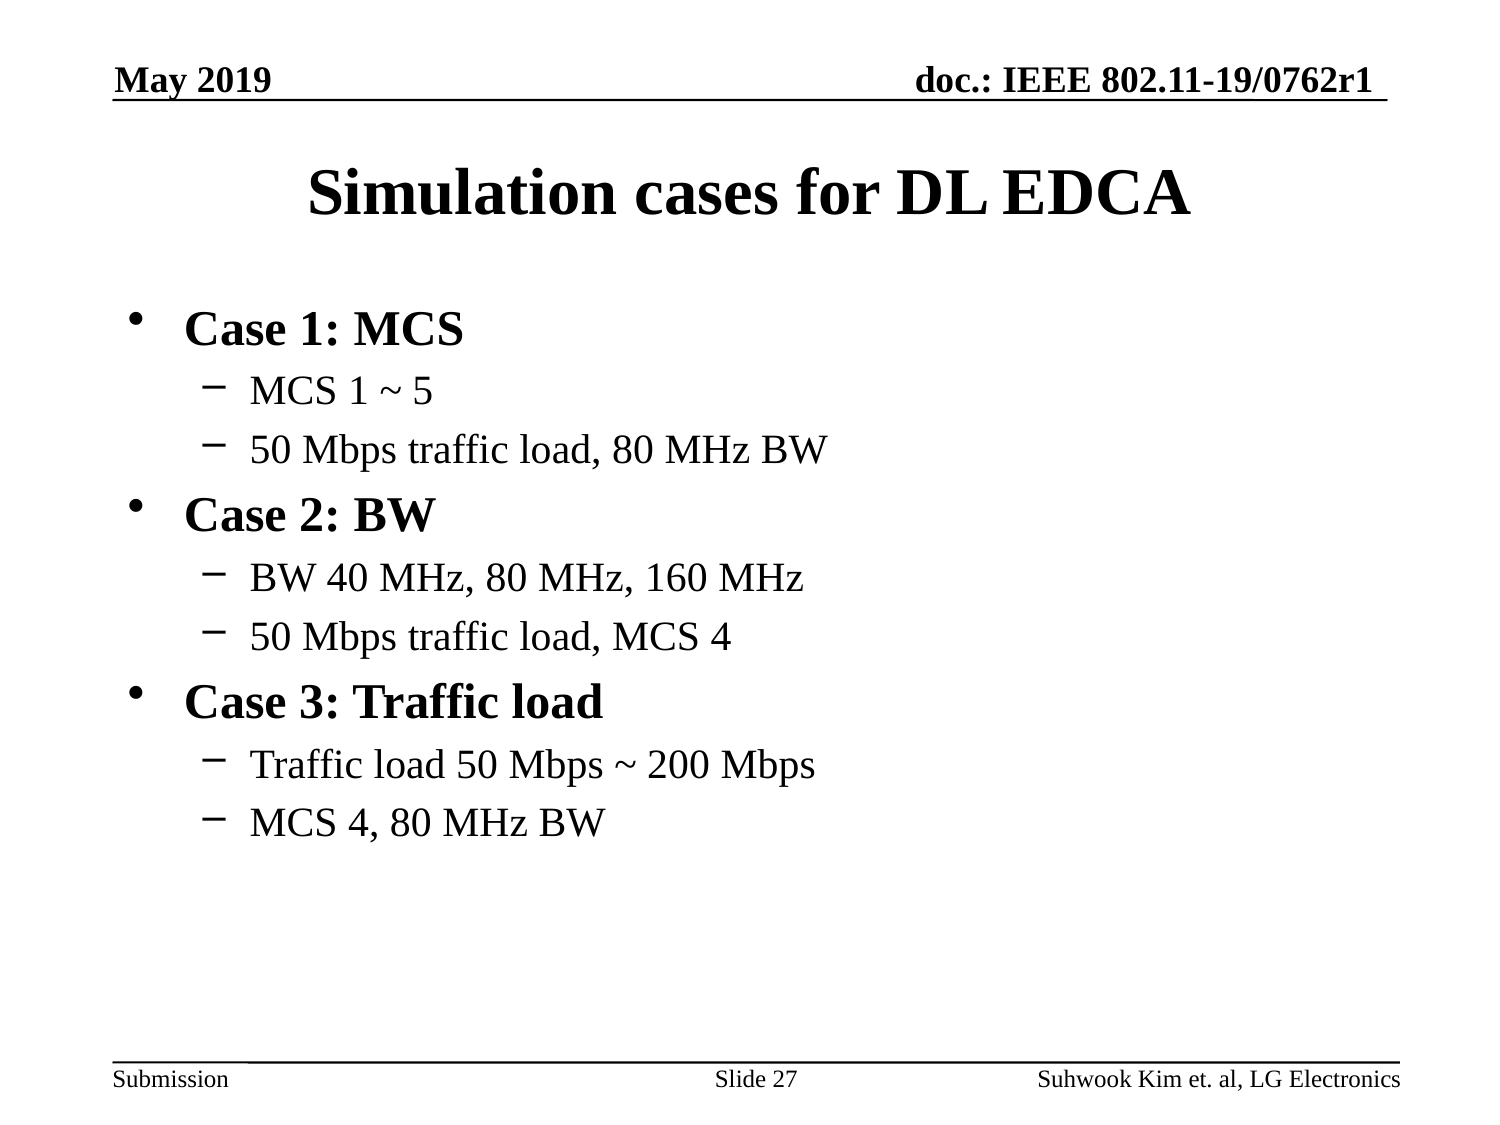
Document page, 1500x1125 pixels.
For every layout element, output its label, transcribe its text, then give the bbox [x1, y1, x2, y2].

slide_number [114, 54, 274, 101]
title Simulation cases for DL EDCA [112, 112, 1388, 263]
footer Suhwook Kim et. al, LG Electronics [1032, 1061, 1402, 1093]
slide_number Slide 27 [712, 1061, 800, 1093]
list Case 1: MCS MCS 1 ~ 5 50 Mbps traffic load, 80 MHz BW Case 2: BW BW 40 MHz, 80 MHz, 160 MHz 50 Mbps traffic load, MCS 4 Case 3: Traffic load Traffic load 50 Mbps ~ 200 Mbps MCS 4, 80 MHz BW [112, 287, 1388, 1000]
